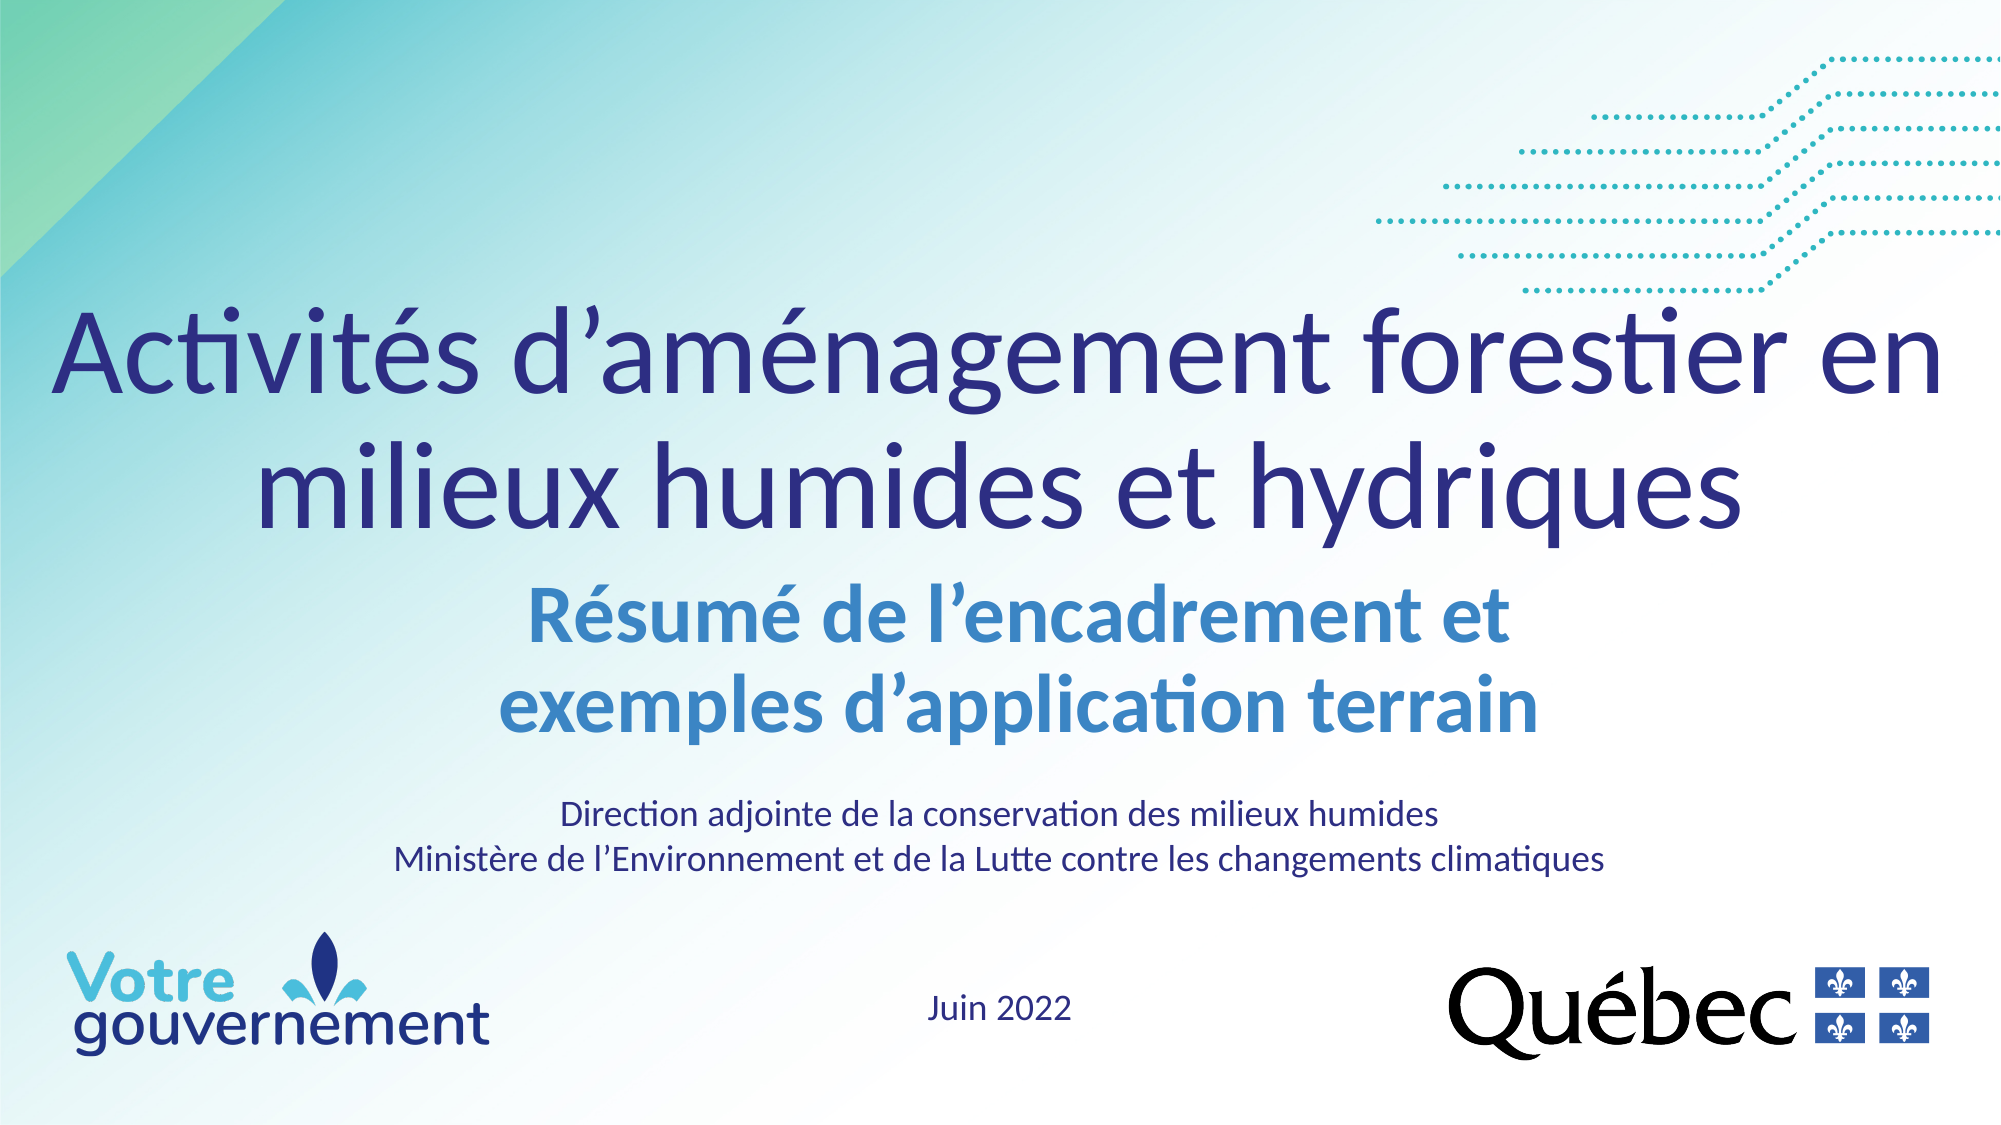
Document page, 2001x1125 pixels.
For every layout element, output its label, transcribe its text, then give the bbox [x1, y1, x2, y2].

picture [0, 0, 2001, 1125]
text_box Direction adjointe de la conservation des milieux humides Ministère de l’Environnement et de la Lutte contre les changements climatiques [378, 782, 1622, 887]
subtitle Résumé de l’encadrement et exemples d’application terrain [471, 563, 1569, 782]
title Activités d’aménagement forestier en milieux humides et hydriques [0, 229, 2000, 564]
text_box Juin 2022 [912, 975, 1088, 1036]
